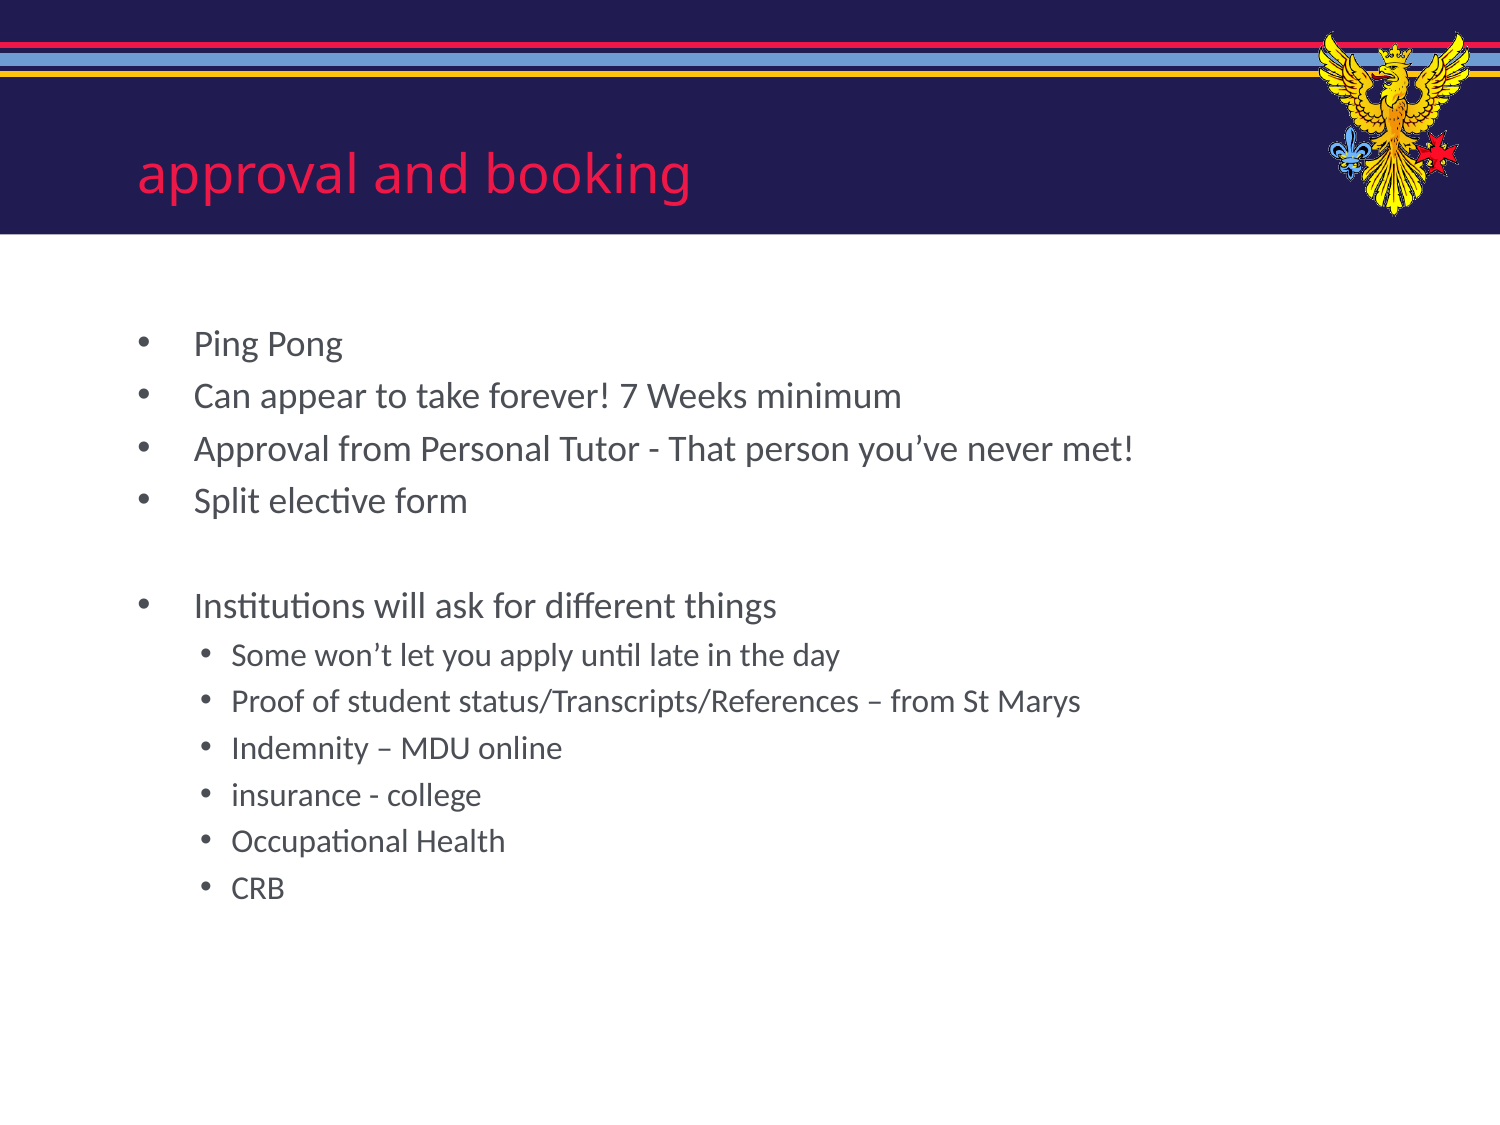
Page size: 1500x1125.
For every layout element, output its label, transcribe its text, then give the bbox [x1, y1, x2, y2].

list Ping Pong Can appear to take forever! 7 Weeks minimum Approval from Personal Tutor - That person you’ve never met! Split elective form Institutions will ask for different things Some won’t let you apply until late in the day Proof of student status/Transcripts/References – from St Marys Indemnity – MDU online insurance - college Occupational Health CRB [137, 318, 1376, 1051]
picture [1304, 21, 1480, 220]
title approval and booking [137, 99, 1376, 205]
